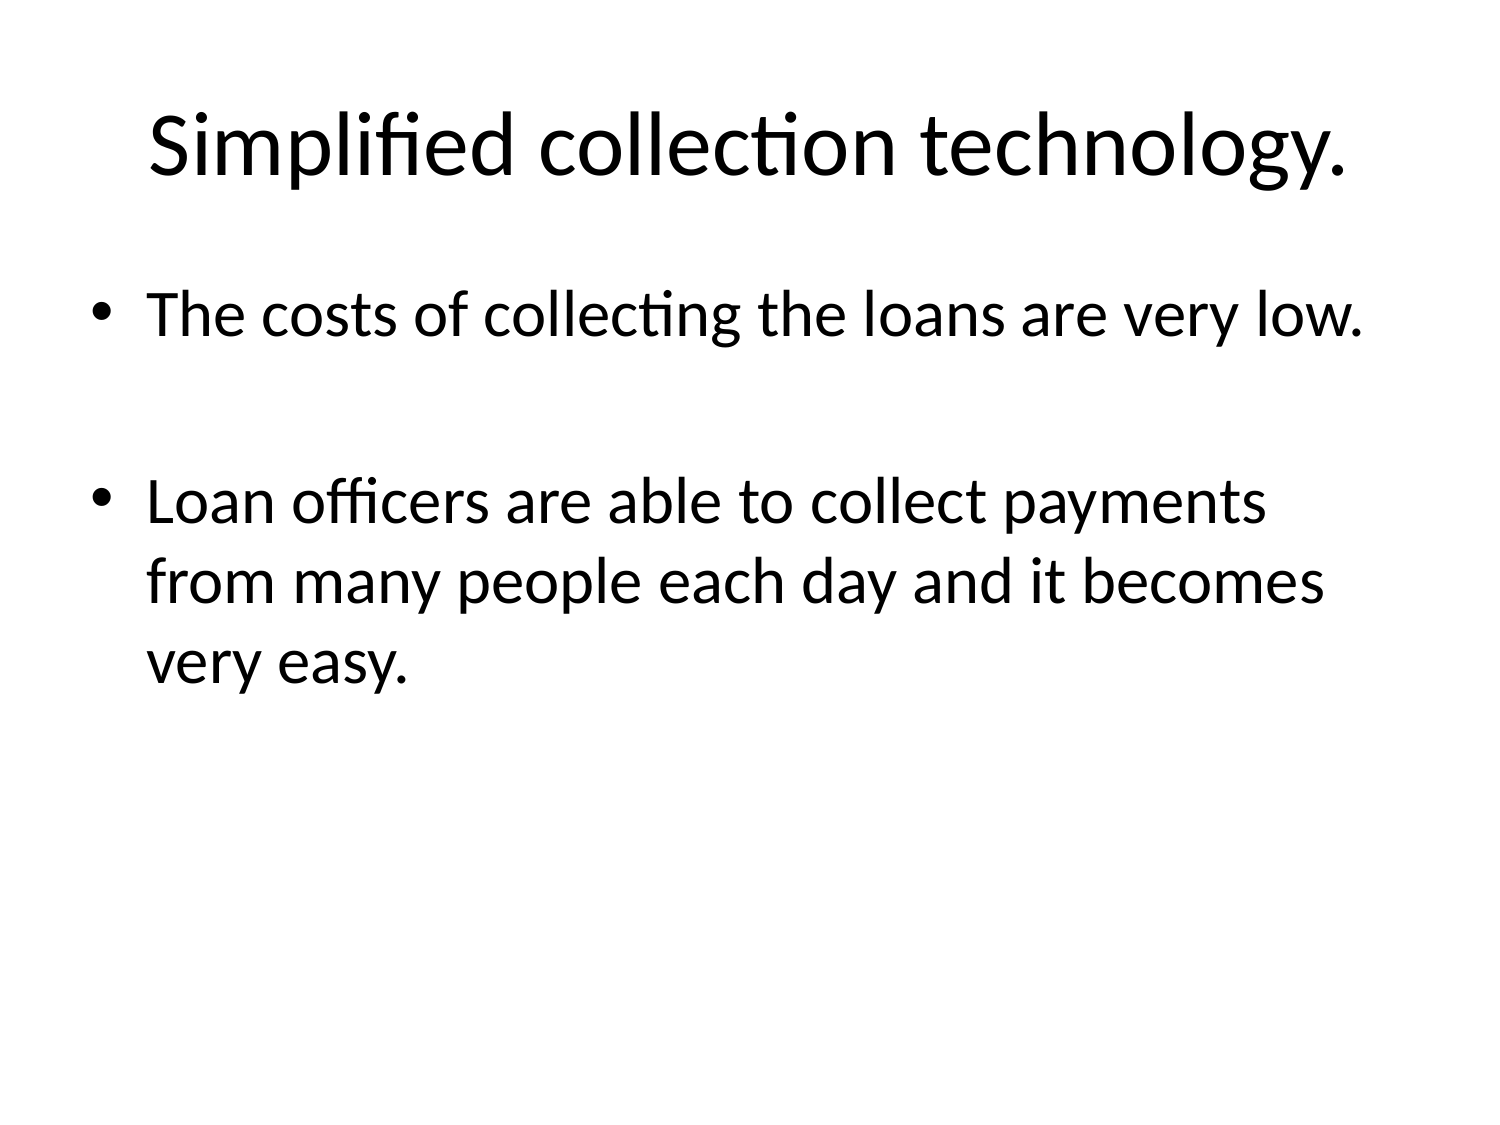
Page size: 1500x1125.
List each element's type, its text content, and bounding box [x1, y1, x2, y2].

title Simplified collection technology. [74, 44, 1426, 233]
list The costs of collecting the loans are very low. Loan officers are able to collect payments from many people each day and it becomes very easy. [74, 262, 1426, 1006]
